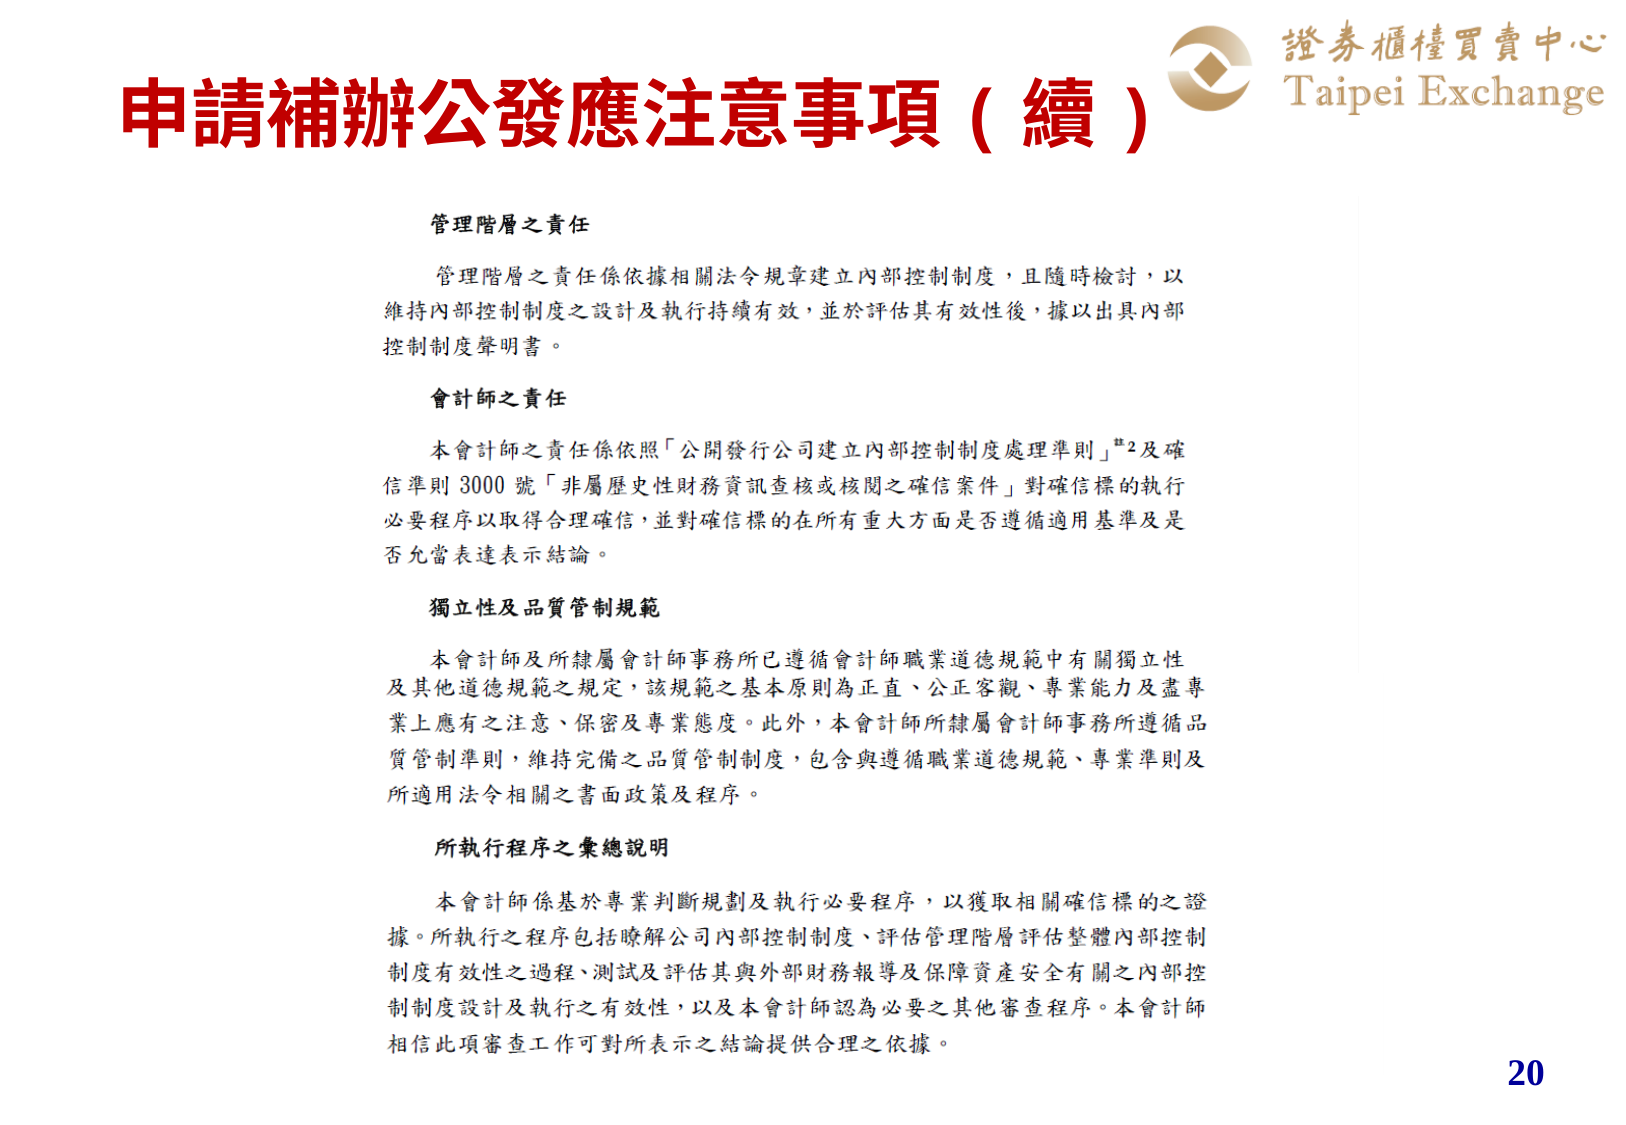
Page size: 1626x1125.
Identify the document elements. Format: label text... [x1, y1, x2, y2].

picture [209, 196, 1384, 1075]
picture [1152, 0, 1625, 130]
text_box 申請補辦公發應注意事項(續) [101, 31, 1435, 164]
slide_number 20 [1342, 1040, 1560, 1101]
